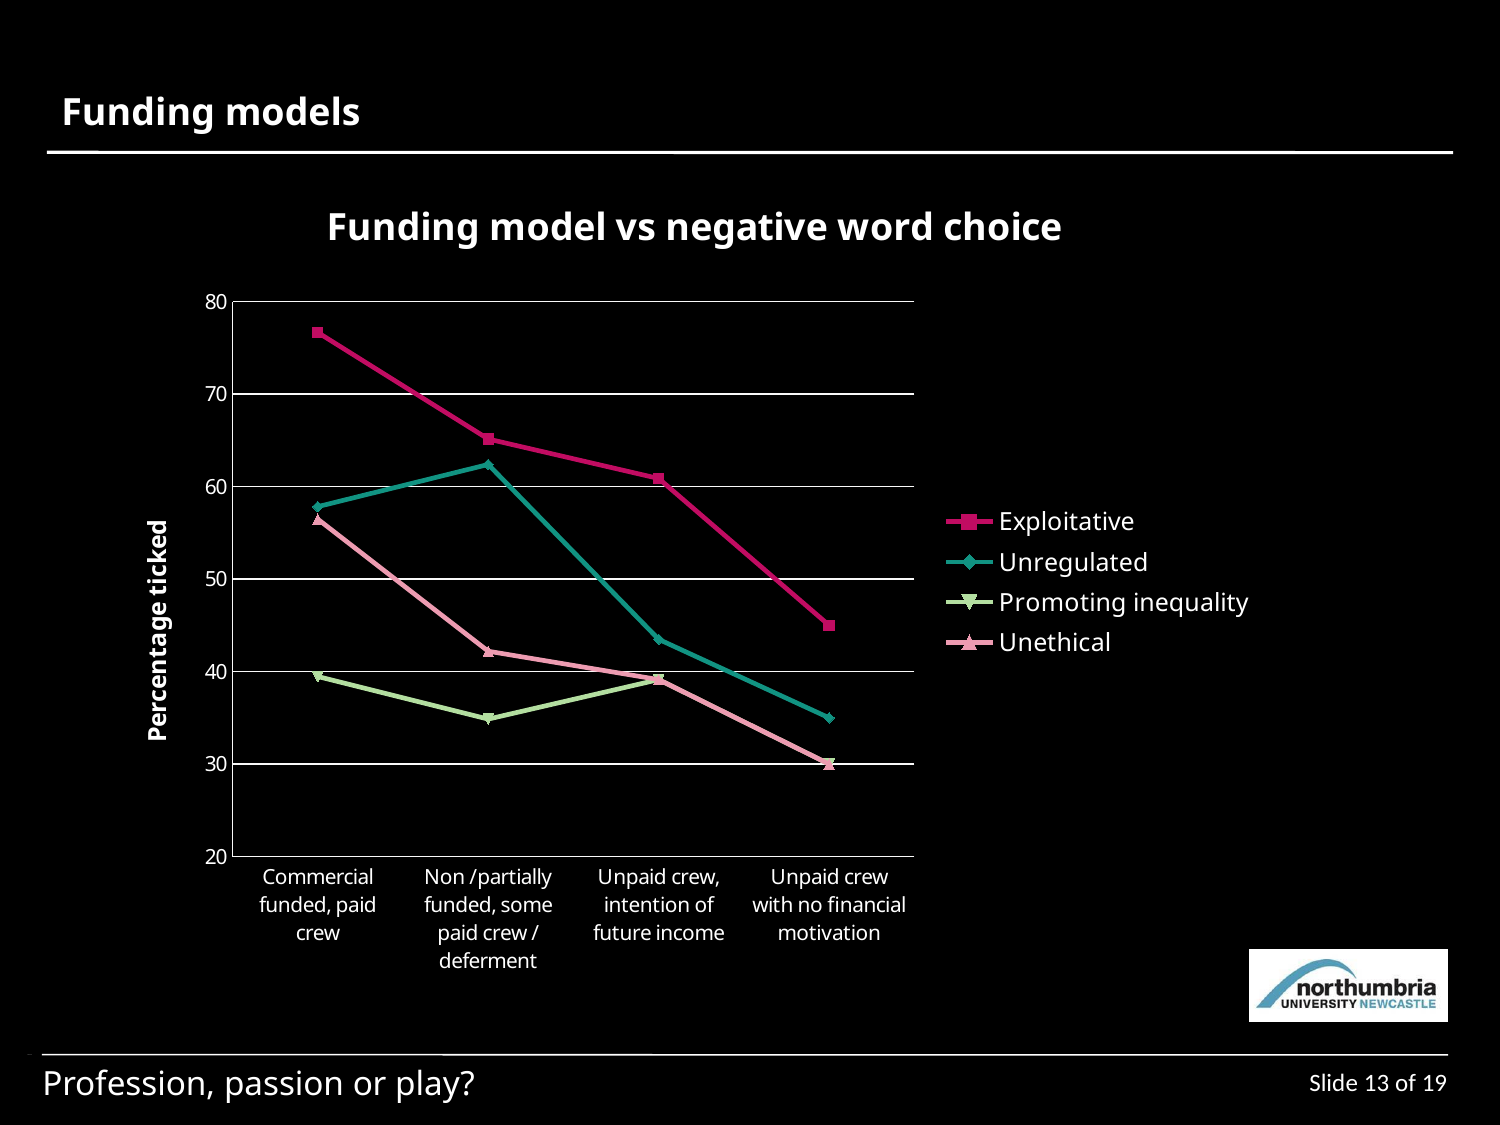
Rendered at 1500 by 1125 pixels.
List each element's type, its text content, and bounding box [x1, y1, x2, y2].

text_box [46, 144, 1454, 469]
text_box Funding models [46, 80, 1031, 140]
picture [1249, 949, 1448, 1022]
slide_number Slide 13 of 19 [1240, 1043, 1463, 1104]
chart [105, 172, 1270, 992]
